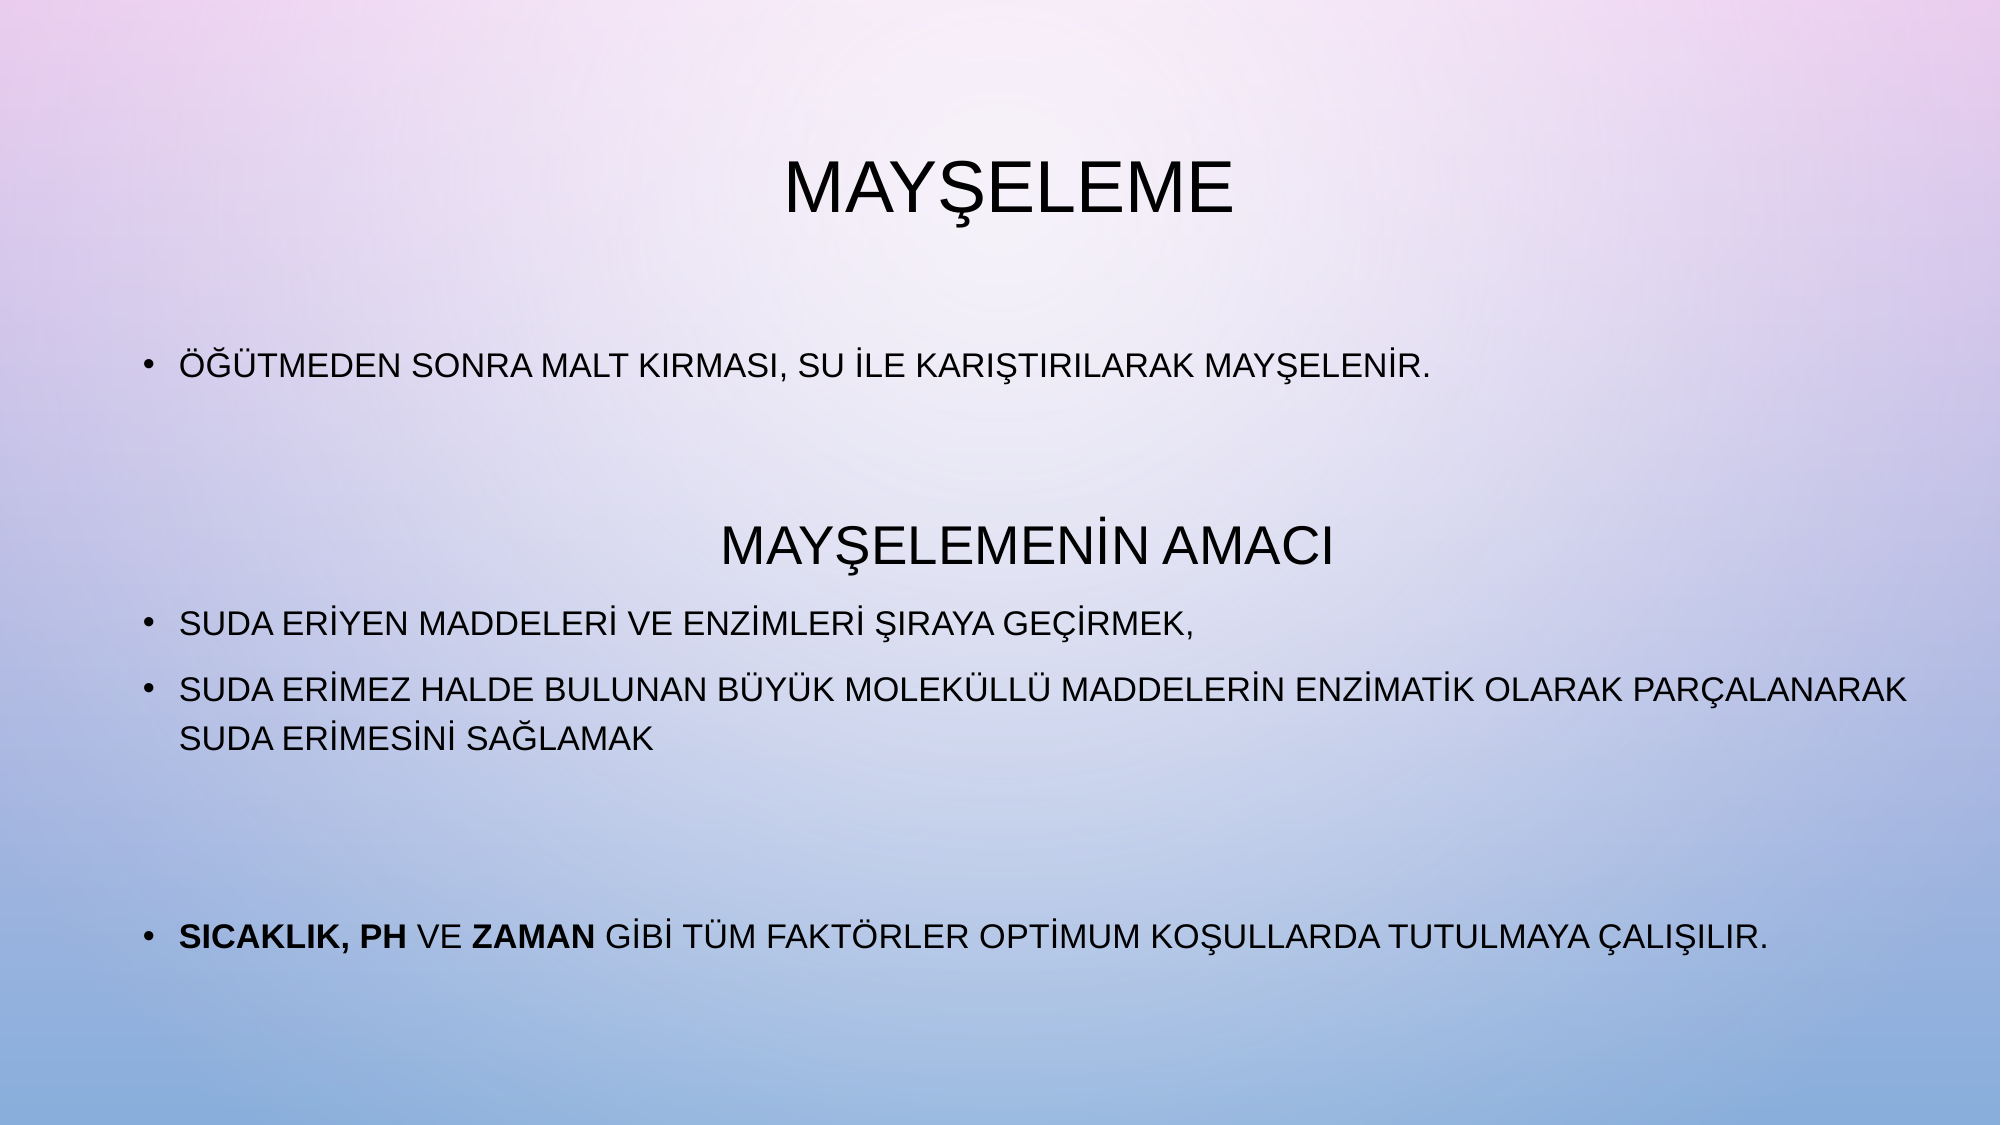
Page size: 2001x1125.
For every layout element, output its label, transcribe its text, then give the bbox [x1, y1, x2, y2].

title MAYŞELEME [169, 141, 1871, 327]
table_cell [0, 0, 2000, 615]
list Öğütmeden sonra malt kırması, su ile karıştırılarak mayşelenir. Mayşelemenin Amacı Suda eriyen maddeleri ve enzimleri şıraya geçirmek, Suda erimez halde bulunan büyük moleküllü maddelerin enzimatik olarak parçalanarak suda erimesini sağlamak sıcaklık, pH ve zaman gibi tüm faktörler OPTİMUM koşullarda TUTULMAYA çalışılır. [127, 327, 1945, 964]
